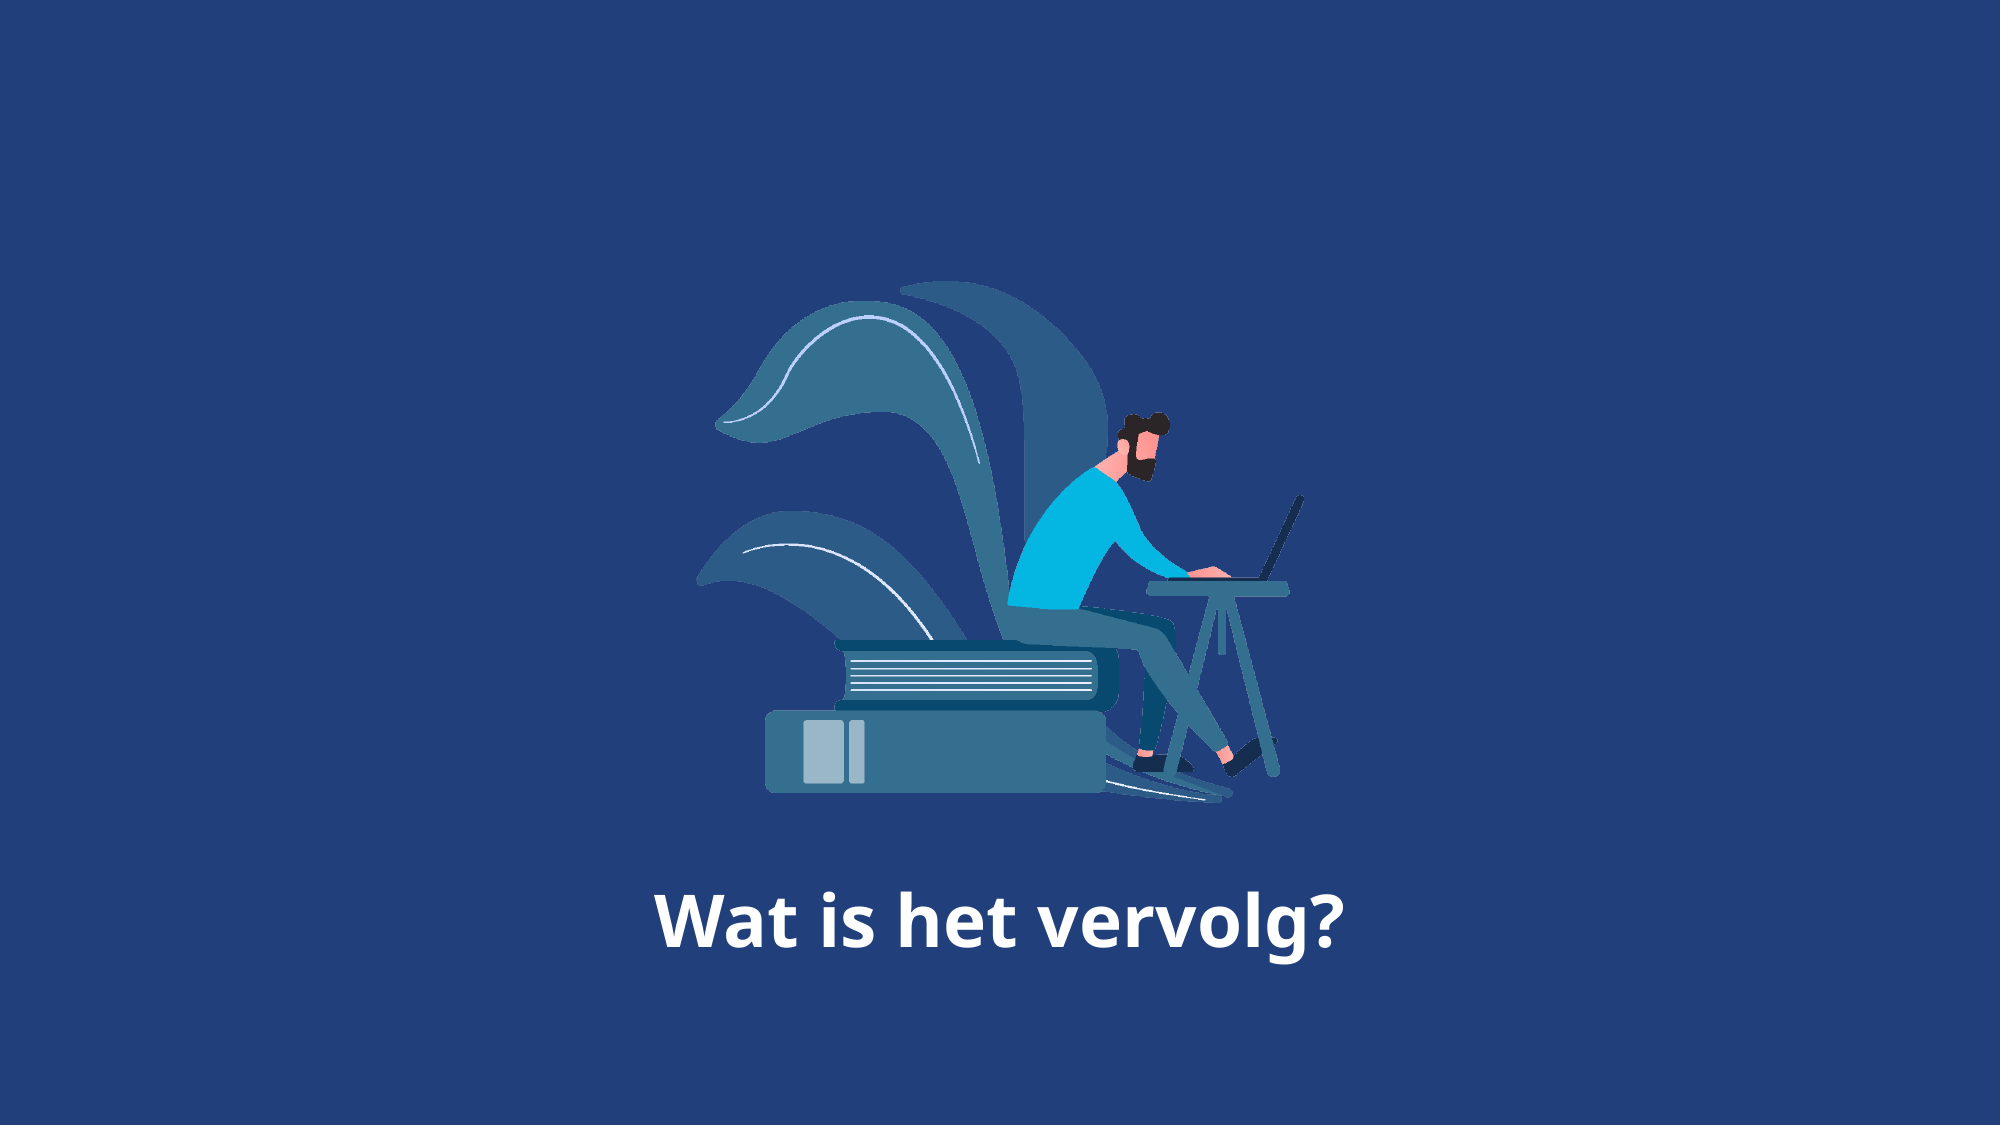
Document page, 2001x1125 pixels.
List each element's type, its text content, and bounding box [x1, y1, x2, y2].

picture [696, 281, 1304, 803]
text_box Wat is het vervolg? [0, 854, 2000, 983]
